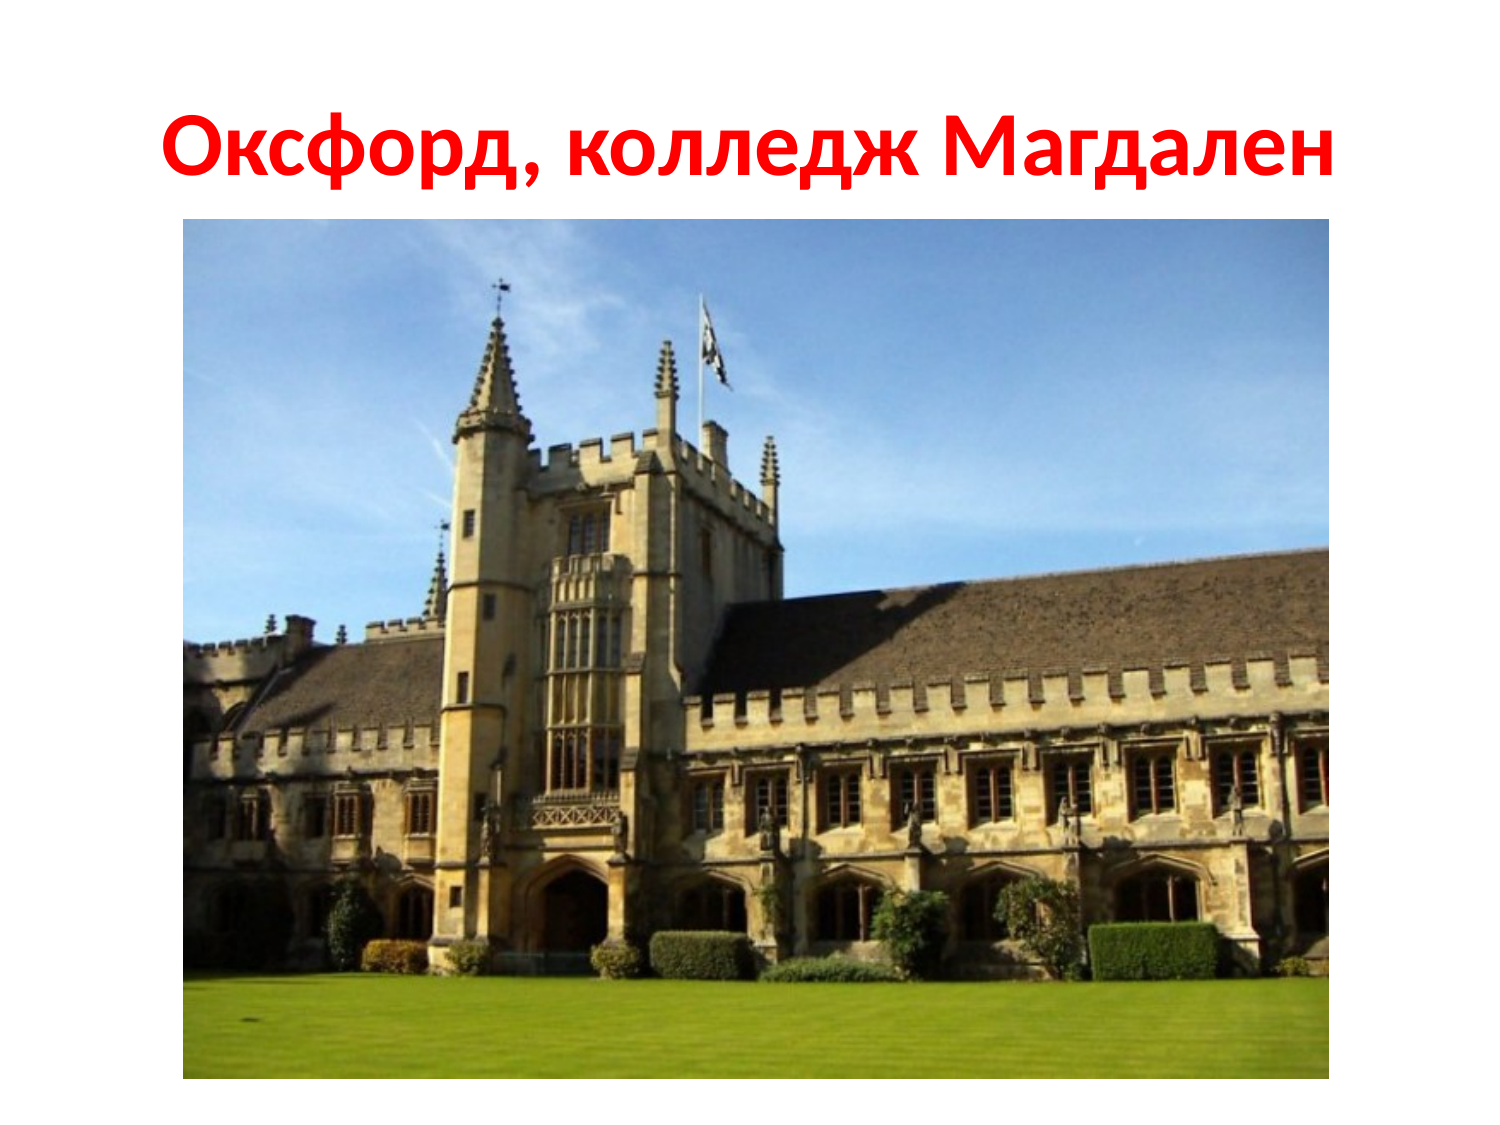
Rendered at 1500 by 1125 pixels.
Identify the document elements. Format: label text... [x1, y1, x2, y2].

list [182, 219, 1329, 1079]
title Оксфорд, колледж Магдален [75, 45, 1425, 233]
